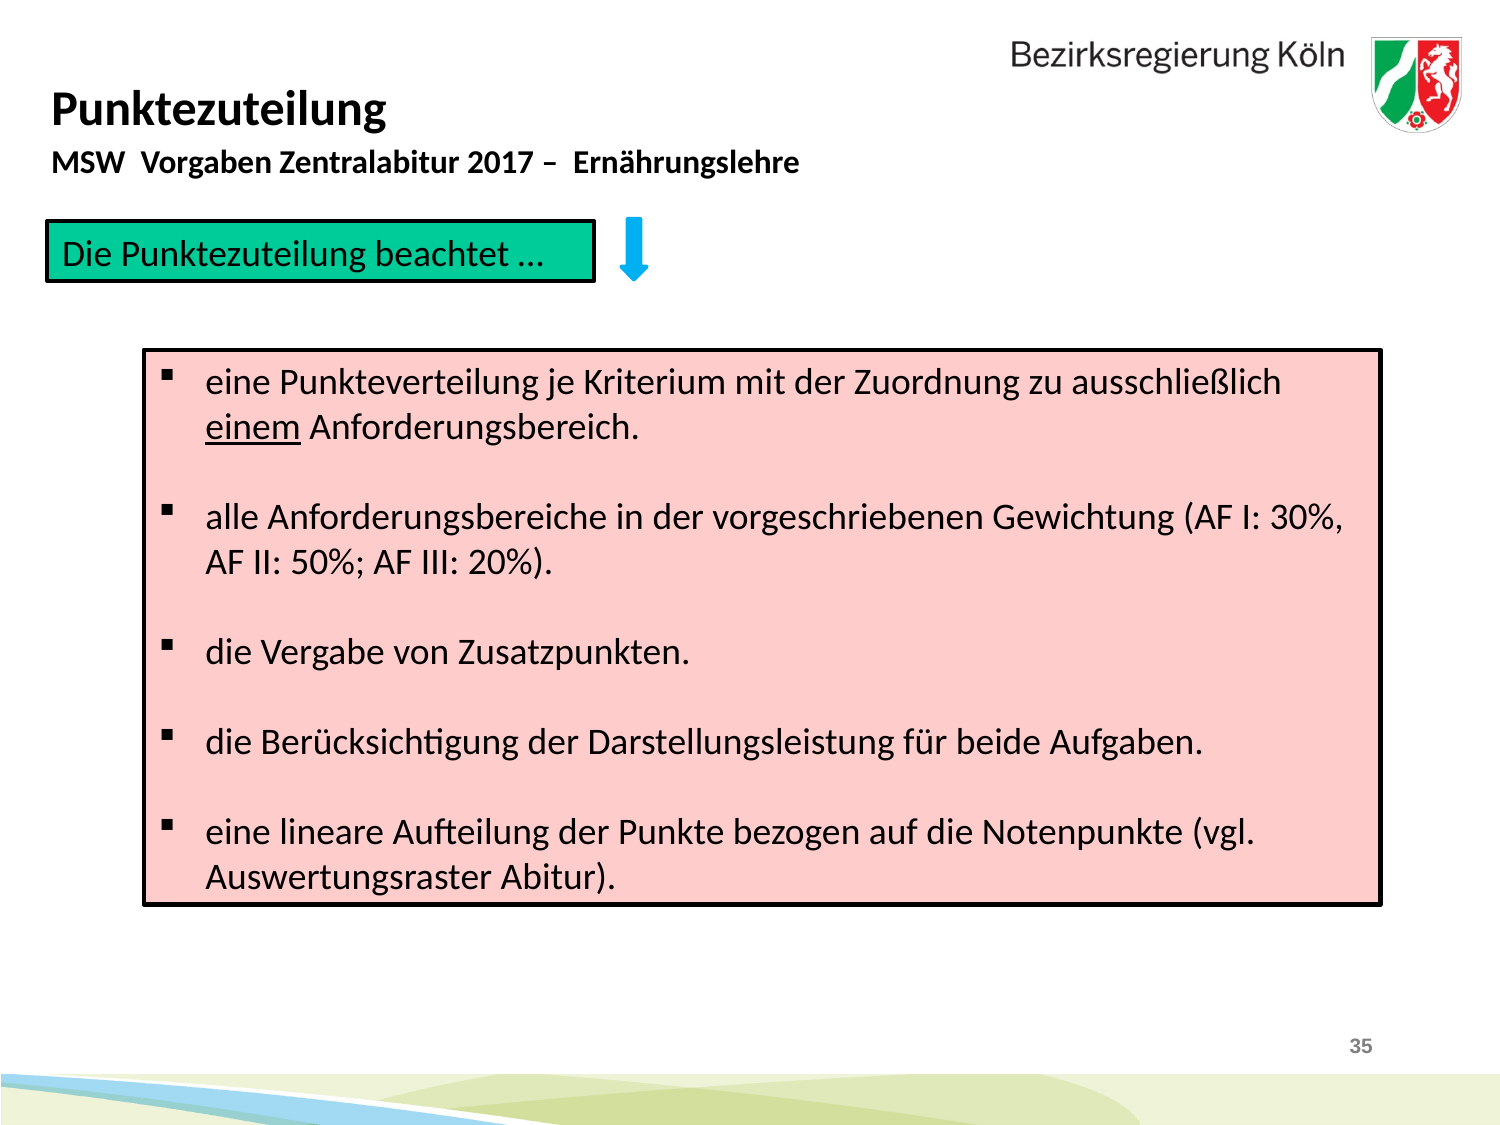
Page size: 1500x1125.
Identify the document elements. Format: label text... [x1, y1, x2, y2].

picture [1012, 37, 1462, 133]
title Punktezuteilung [35, 39, 946, 172]
picture [0, 1074, 1500, 1125]
slide_number 35 [1187, 1024, 1388, 1088]
text_box eine Punkteverteilung je Kriterium mit der Zuordnung zu ausschließlich einem Anforderungsbereich. alle Anforderungsbereiche in der vorgeschriebenen Gewichtung (AF I: 30%, AF II: 50%; AF III: 20%). die Vergabe von Zusatzpunkten. die Berücksichtigung der Darstellungsleistung für beide Aufgaben. eine lineare Aufteilung der Punkte bezogen auf die Notenpunkte (vgl. Auswertungsraster Abitur). [142, 348, 1383, 907]
text_box Die Punktezuteilung beachtet … [47, 221, 595, 281]
text_box [619, 216, 649, 282]
text_box MSW Vorgaben Zentralabitur 2017 – Ernährungslehre [36, 133, 975, 188]
